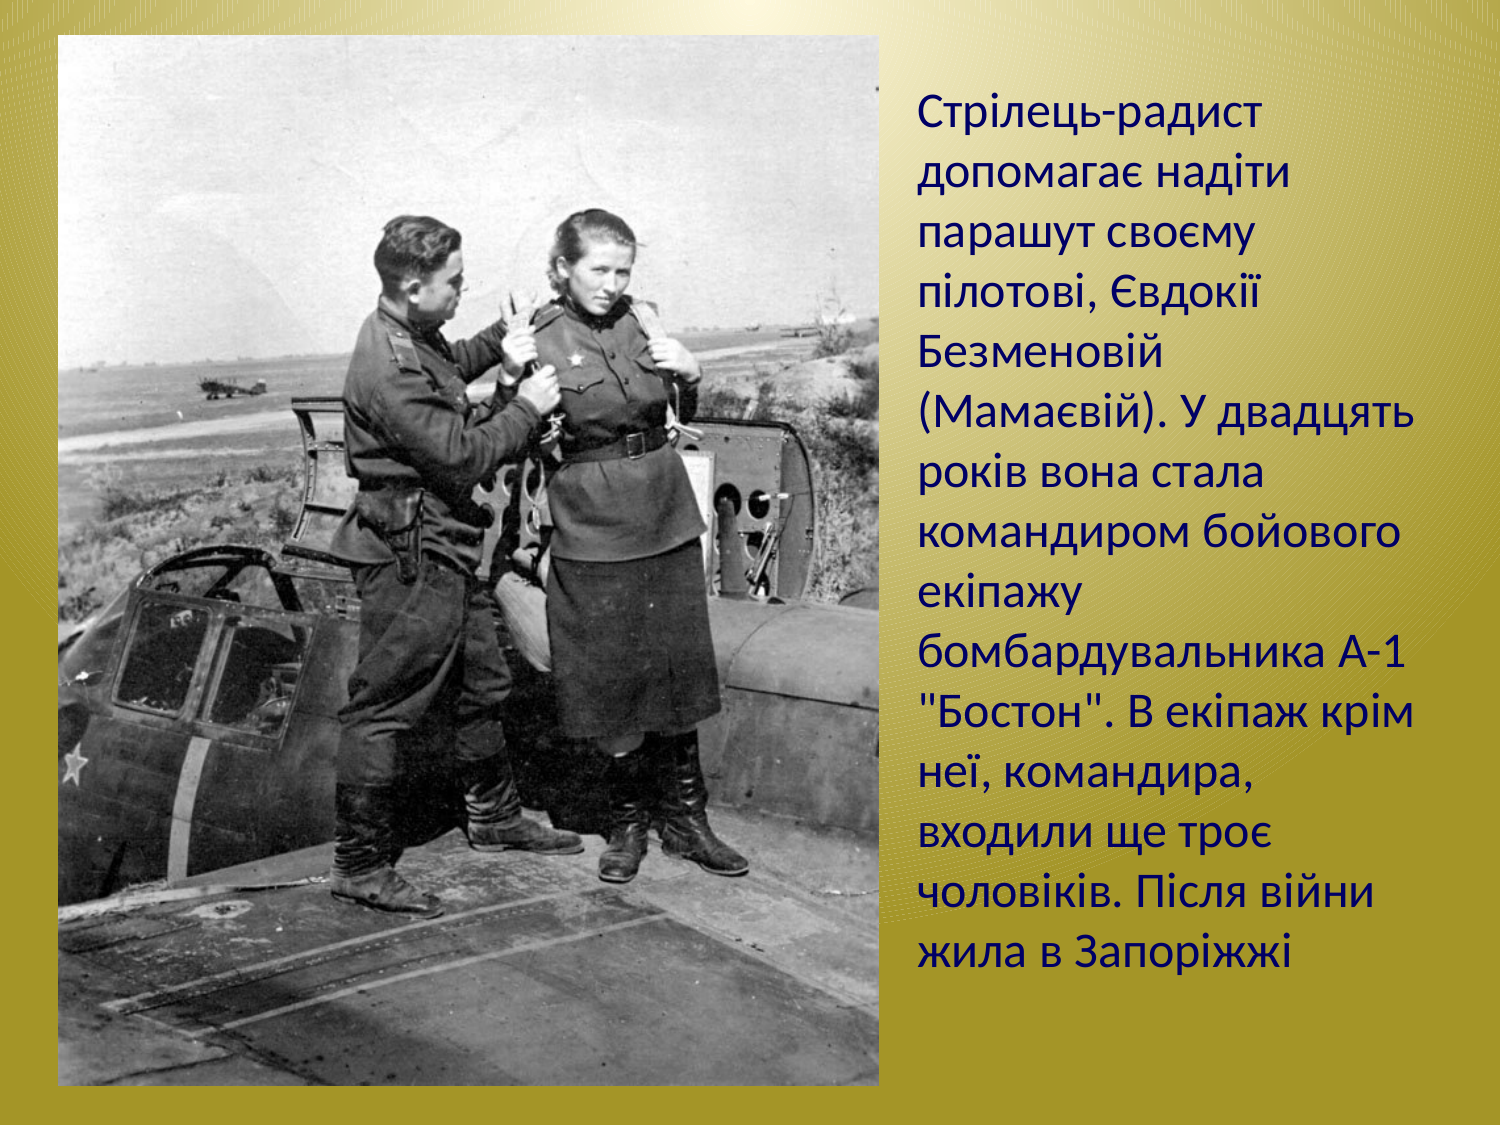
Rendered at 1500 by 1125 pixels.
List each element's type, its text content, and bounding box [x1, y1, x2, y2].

picture [58, 34, 879, 1087]
text_box Стрілець-радист допомагає надіти парашут своєму пілотові, Євдокії Безменовій (Мамаєвій). У двадцять років вона стала командиром бойового екіпажу бомбардувальника А-1 "Бостон". В екіпаж крім неї, командира, входили ще троє чоловіків. Після війни жила в Запоріжжі [902, 70, 1442, 985]
